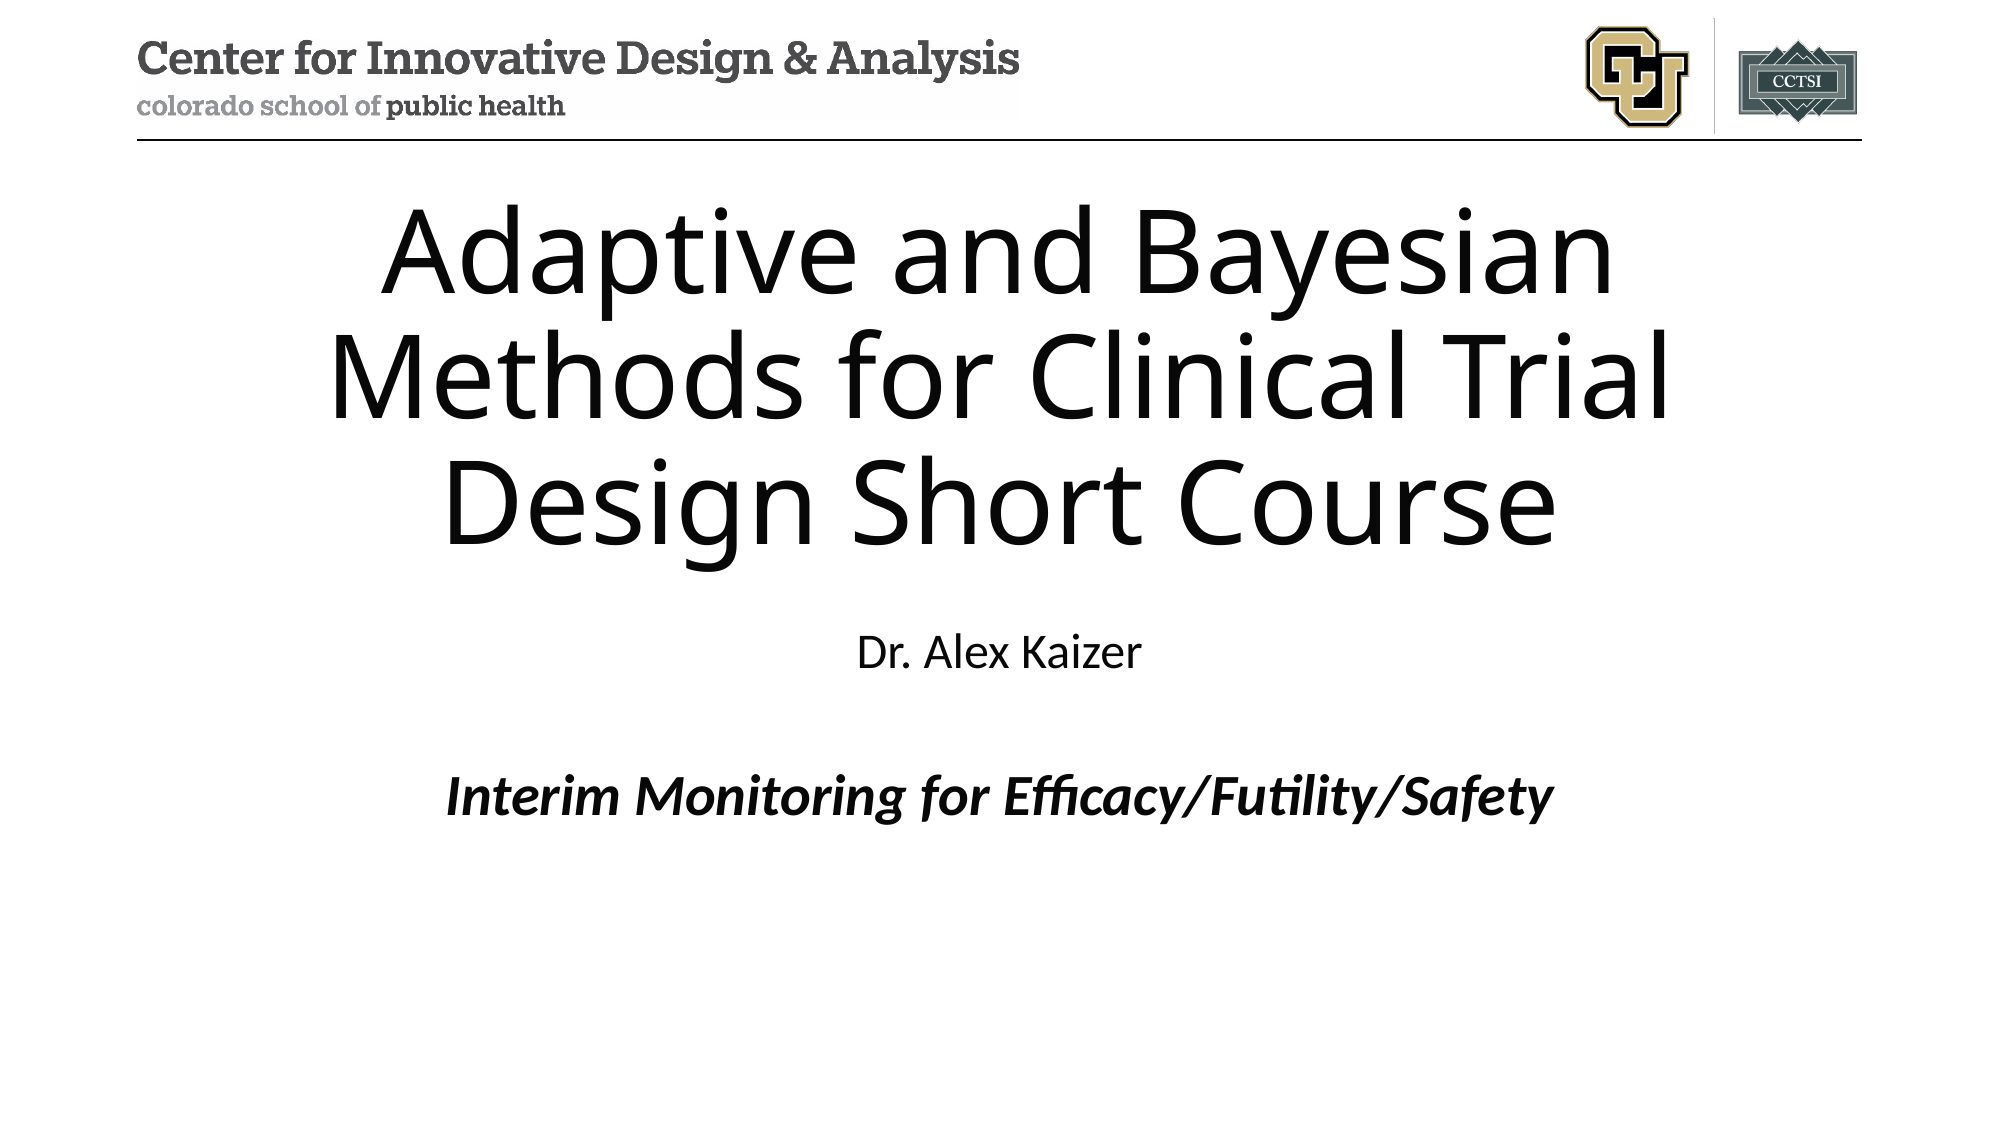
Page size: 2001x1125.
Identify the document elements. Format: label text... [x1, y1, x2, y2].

title Adaptive and Bayesian Methods for Clinical Trial Design Short Course [174, 185, 1825, 578]
subtitle Dr. Alex Kaizer Interim Monitoring for Efficacy/Futility/Safety [249, 590, 1750, 863]
picture [137, 39, 1019, 120]
picture [1584, 17, 1857, 134]
